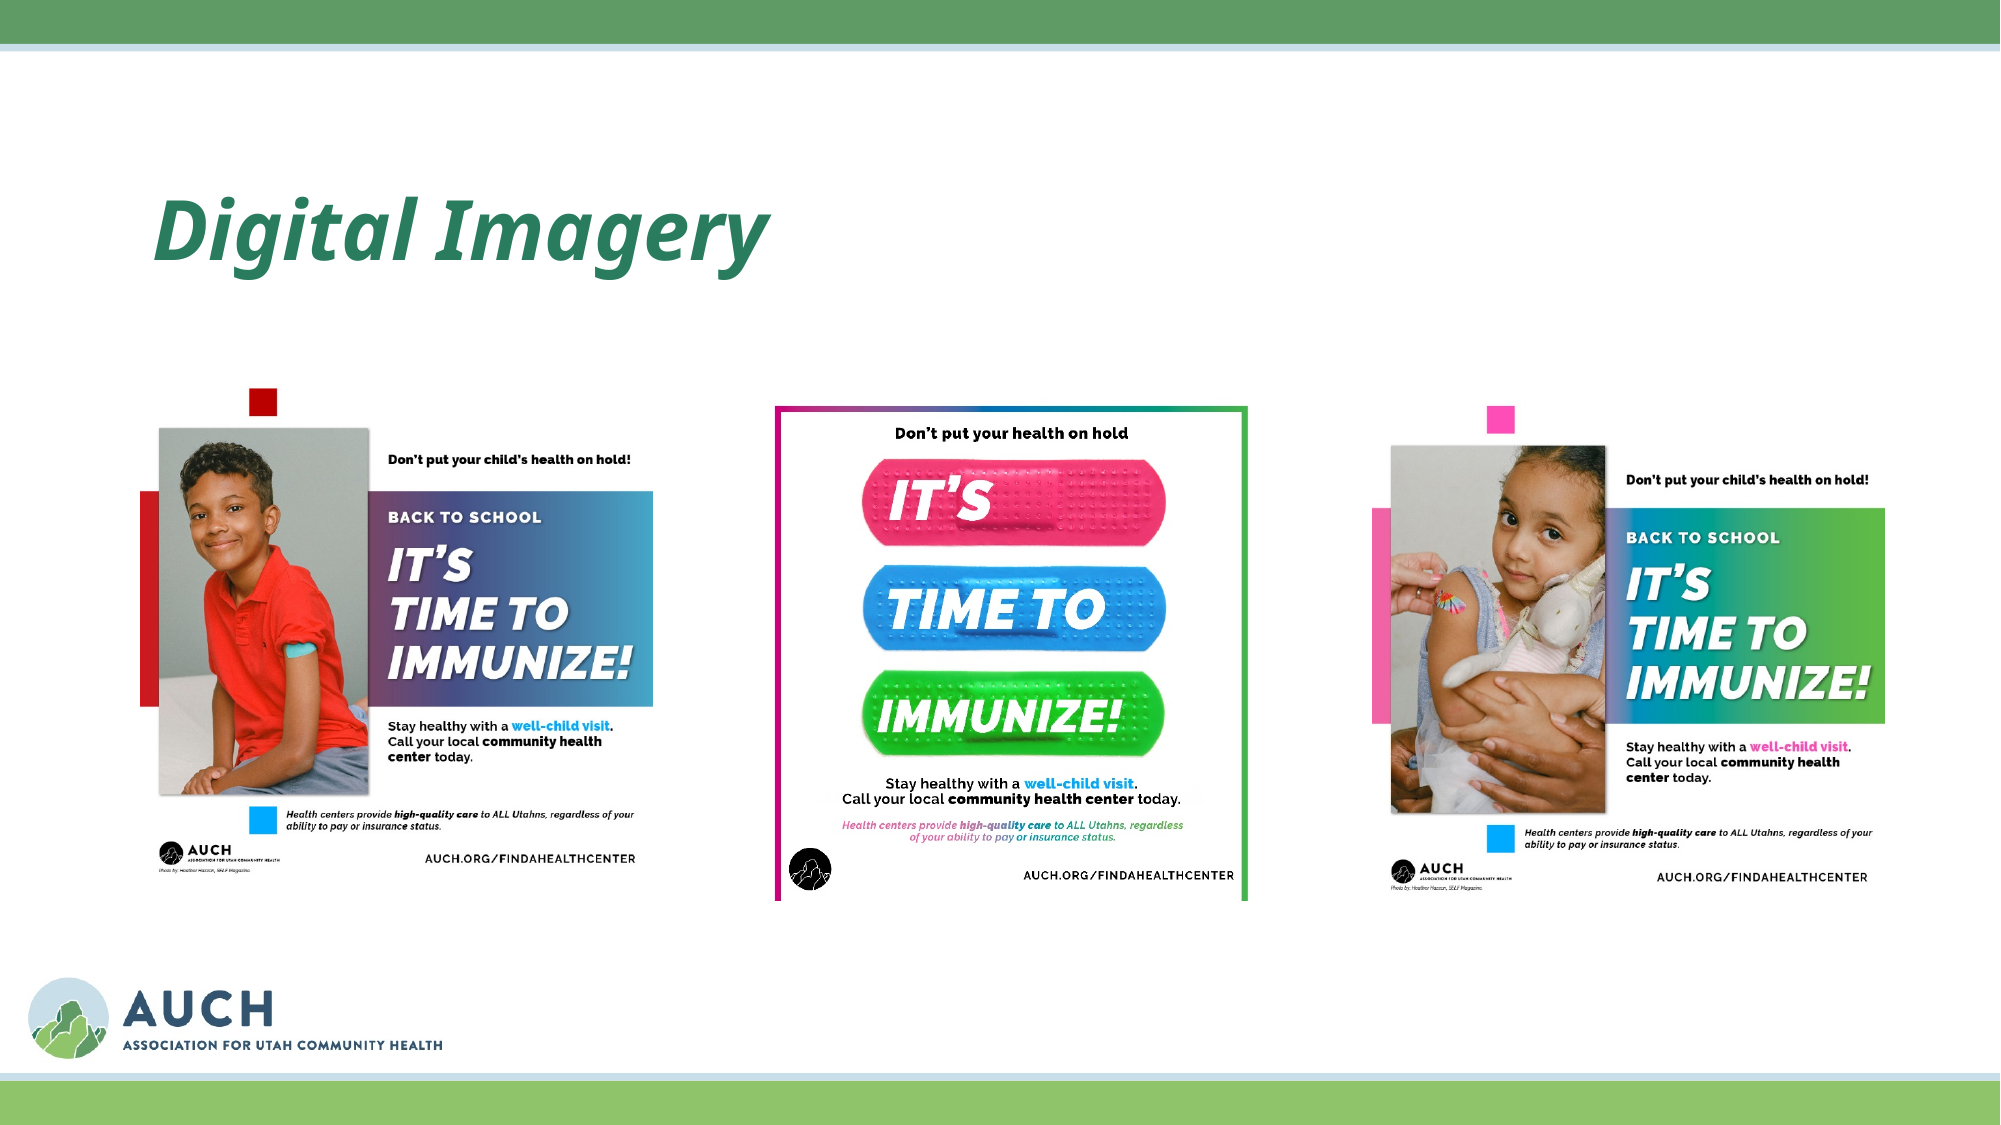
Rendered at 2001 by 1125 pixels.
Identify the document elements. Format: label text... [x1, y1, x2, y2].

picture [15, 965, 455, 1073]
title Digital Imagery [137, 119, 1863, 337]
picture [1372, 387, 1885, 901]
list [140, 369, 653, 882]
picture [756, 387, 1269, 901]
